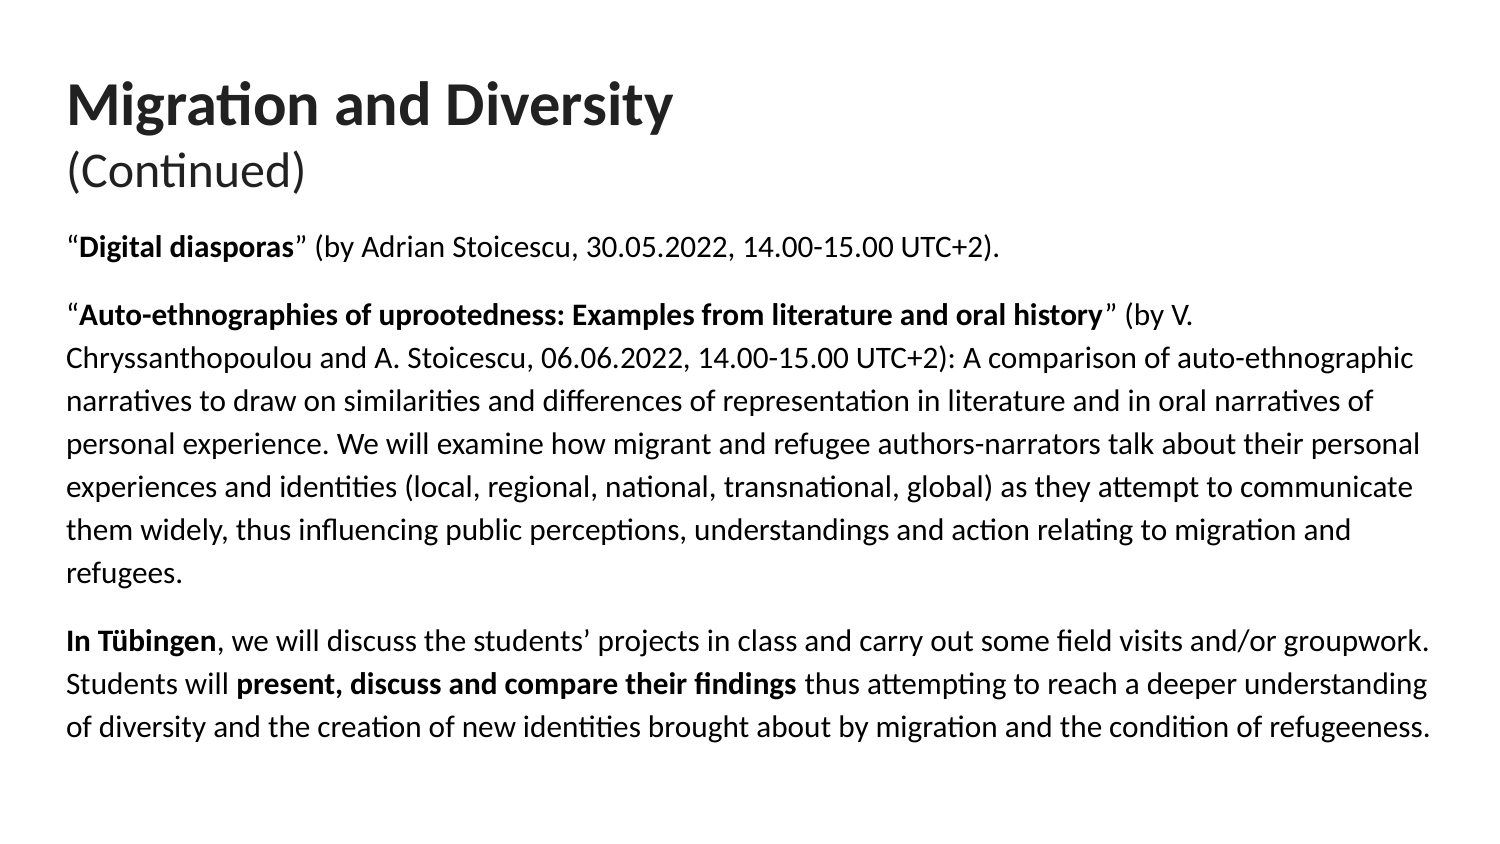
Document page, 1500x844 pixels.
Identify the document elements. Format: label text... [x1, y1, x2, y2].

list “Digital diasporas” (by Adrian Stoicescu, 30.05.2022, 14.00-15.00 UTC+2). “Auto-ethnographies of uprootedness: Examples from literature and oral history” (by V. Chryssanthopoulou and A. Stoicescu, 06.06.2022, 14.00-15.00 UTC+2): A comparison of auto-ethnographic narratives to draw on similarities and differences of representation in literature and in oral narratives of personal experience. We will examine how migrant and refugee authors-narrators talk about their personal experiences and identities (local, regional, national, transnational, global) as they attempt to communicate them widely, thus influencing public perceptions, understandings and action relating to migration and refugees. In Tübingen, we will discuss the students’ projects in class and carry out some field visits and/or groupwork. Students will present, discuss and compare their findings thus attempting to reach a deeper understanding of diversity and the creation of new identities brought about by migration and the condition of refugeeness. [51, 205, 1449, 750]
title Migration and Diversity (Continued) [51, 48, 1449, 205]
